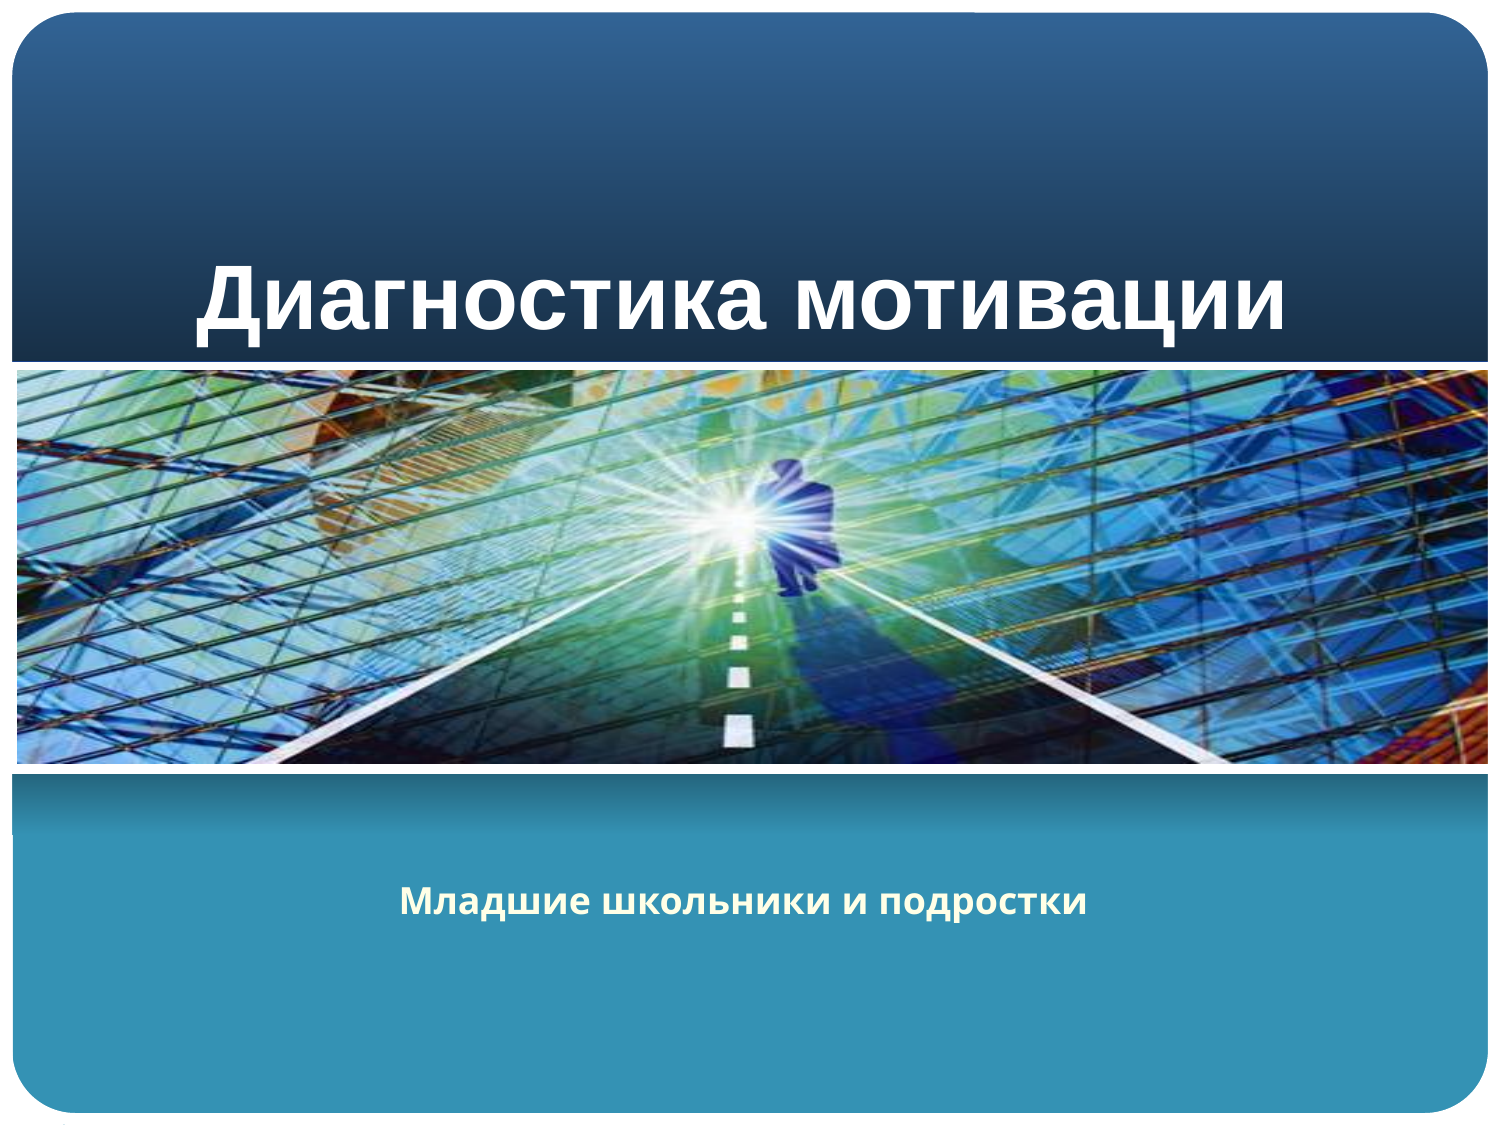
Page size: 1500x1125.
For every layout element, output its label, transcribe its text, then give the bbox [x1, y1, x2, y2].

subtitle Младшие школьники и подростки [162, 875, 1325, 975]
picture [17, 370, 1487, 764]
title Диагностика мотивации [150, 230, 1338, 356]
